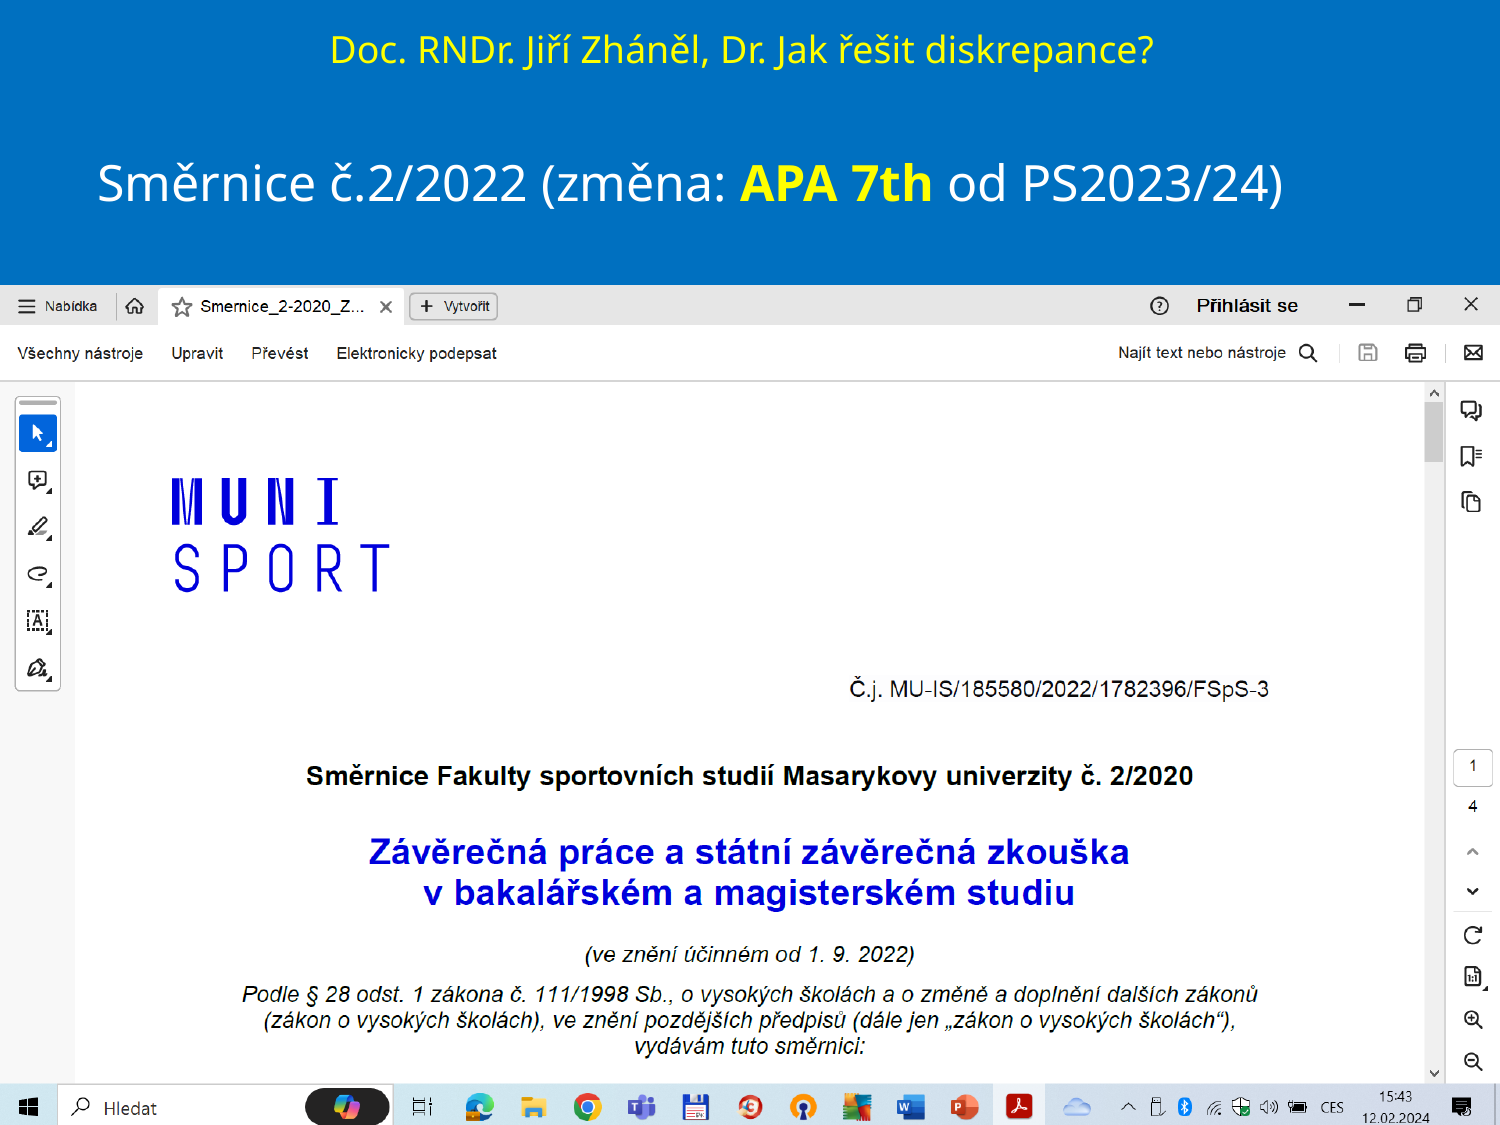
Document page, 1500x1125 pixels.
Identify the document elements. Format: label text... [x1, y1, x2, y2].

text_box Doc. RNDr. Jiří Zháněl, Dr. Jak řešit diskrepance? [23, 19, 1471, 90]
text_box Směrnice č.2/2022 (změna: APA 7th od PS2023/24) [82, 144, 1412, 219]
picture [0, 285, 1500, 1125]
